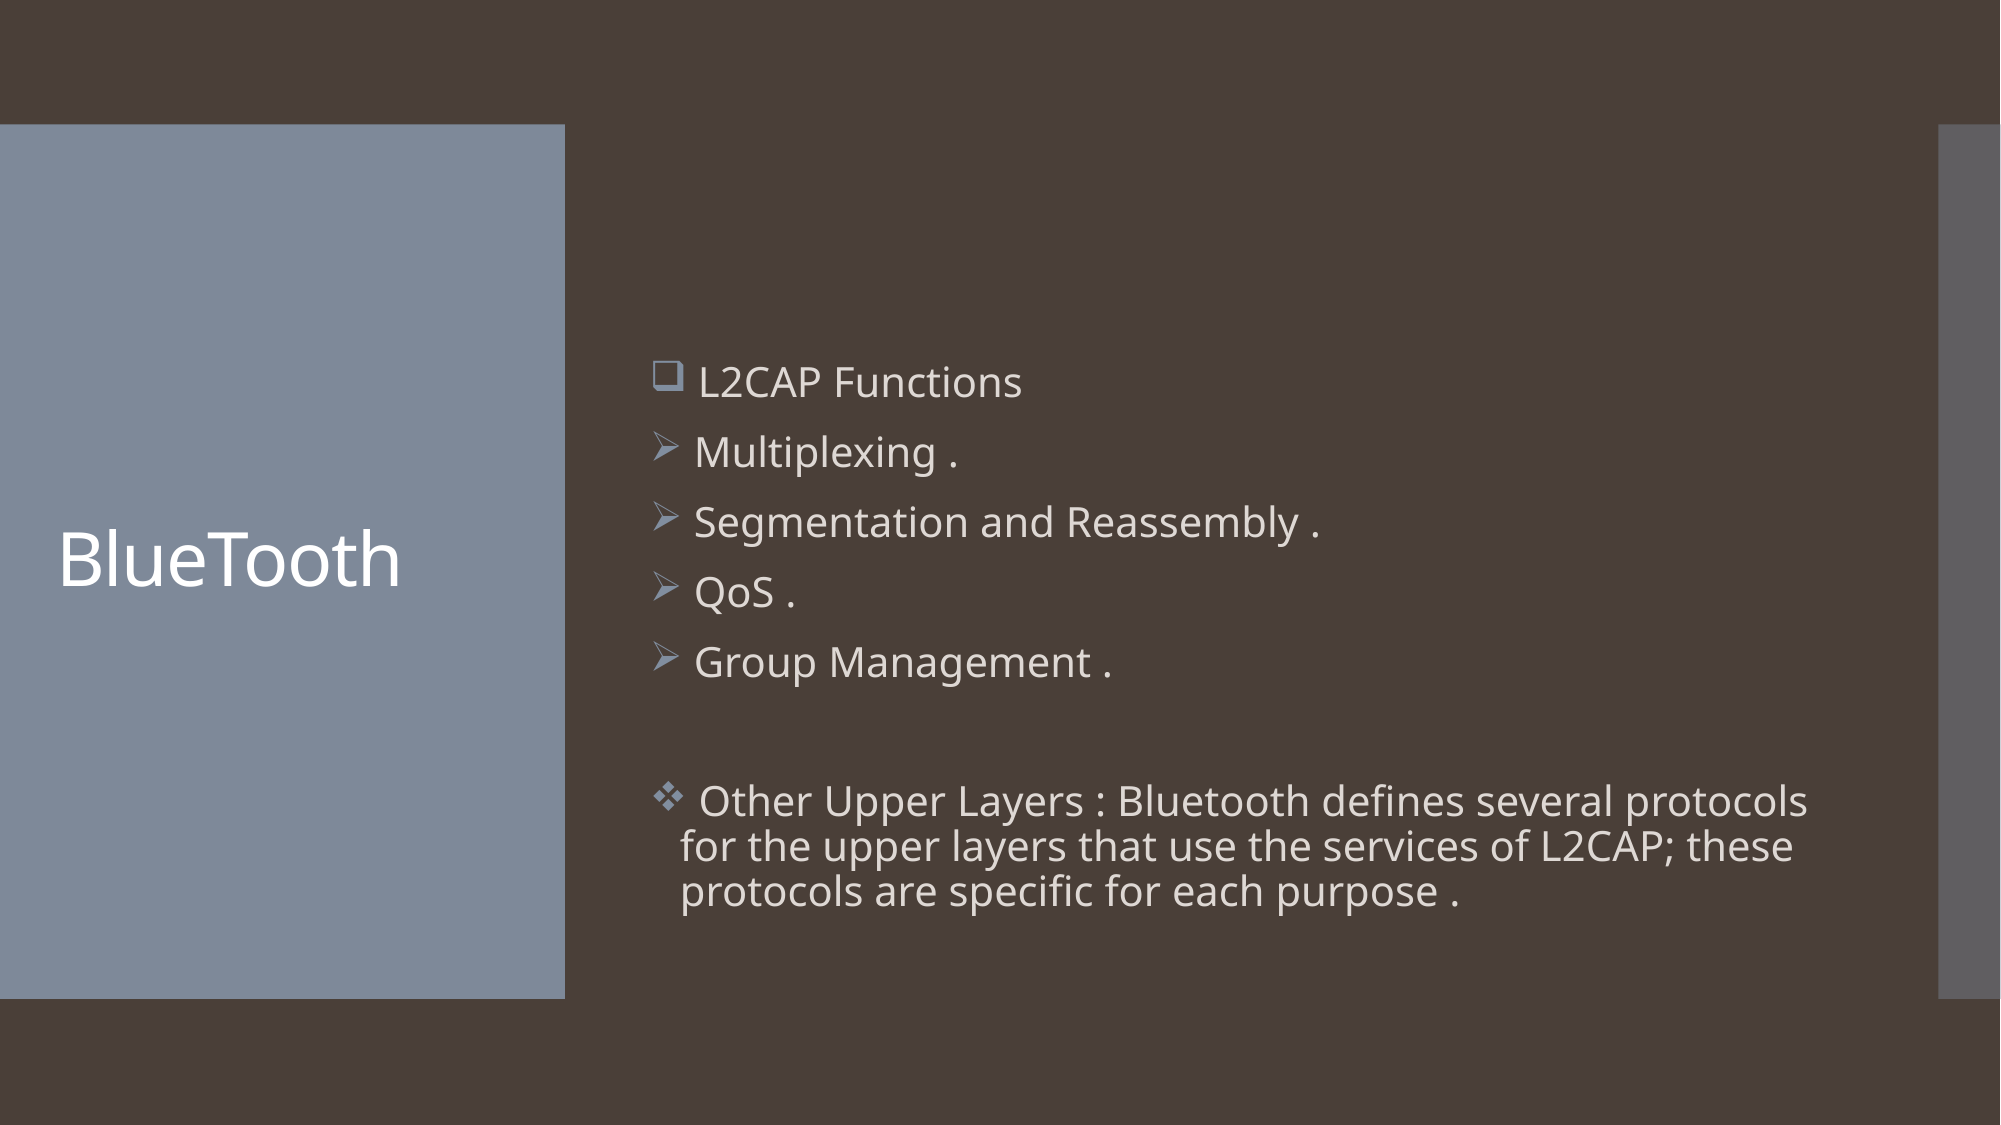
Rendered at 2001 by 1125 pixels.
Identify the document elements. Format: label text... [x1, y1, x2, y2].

title BlueTooth [41, 184, 525, 940]
list L2CAP Functions Multiplexing . Segmentation and Reassembly . QoS . Group Management . Other Upper Layers : Bluetooth defines several protocols for the upper layers that use the services of L2CAP; these protocols are specific for each purpose . [634, 295, 1835, 982]
